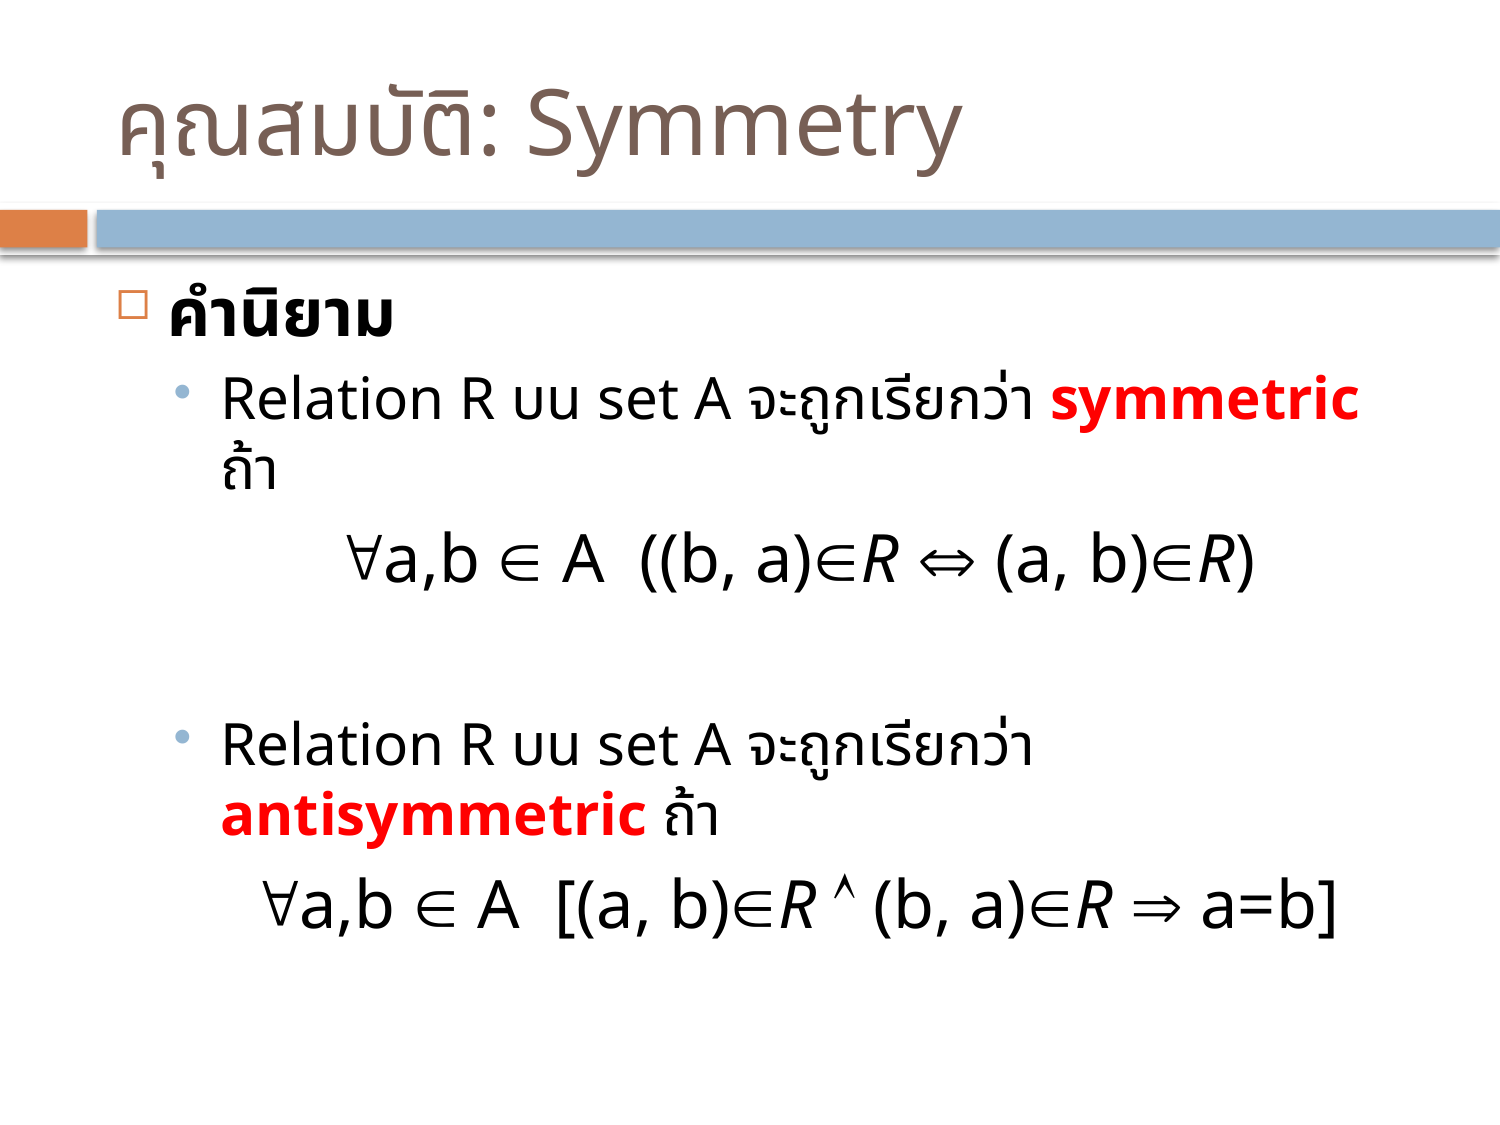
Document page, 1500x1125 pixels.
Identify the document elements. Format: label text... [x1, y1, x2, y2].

list คำนิยาม Relation R บน set A จะถูกเรียกว่า symmetric ถ้า a,b  A ((b, a)R  (a, b)R) Relation R บน set A จะถูกเรียกว่า antisymmetric ถ้า a,b  A [(a, b)R  (b, a)R  a=b] [100, 262, 1439, 1001]
title คุณสมบัติ: Symmetry [100, 37, 1439, 201]
